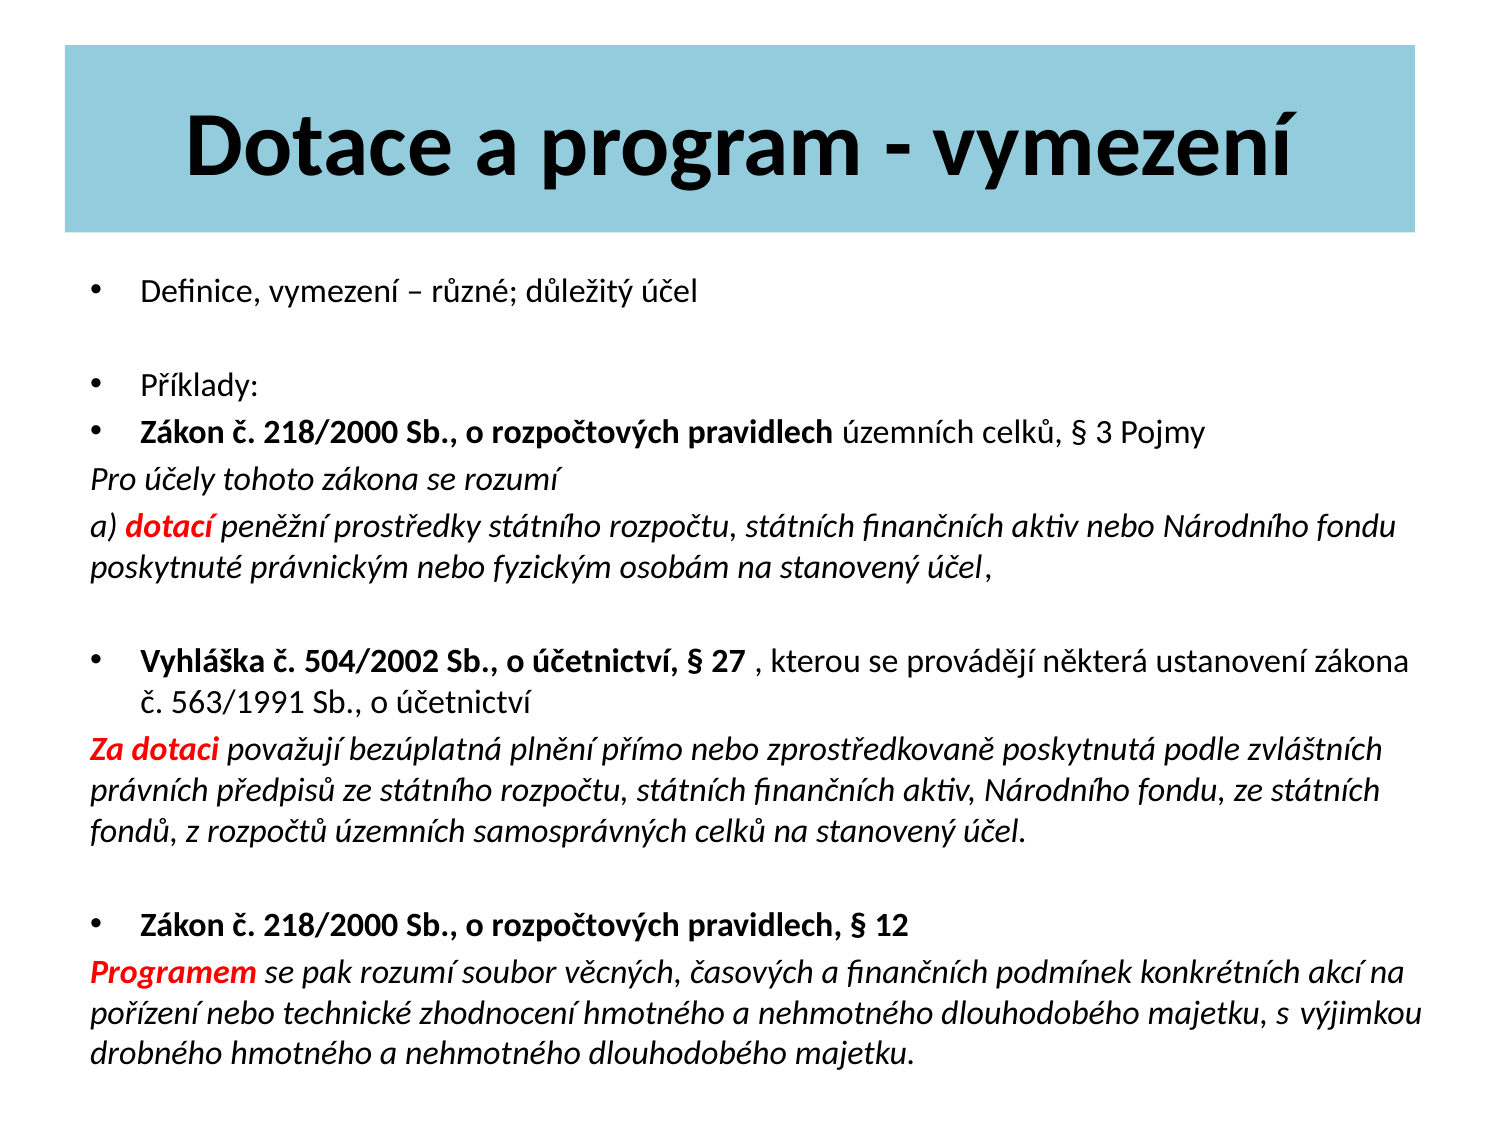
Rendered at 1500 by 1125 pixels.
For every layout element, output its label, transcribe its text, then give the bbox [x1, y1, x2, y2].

text_box Dotace a program - vymezení [64, 45, 1415, 233]
text_box Definice, vymezení – různé; důležitý účel Příklady: Zákon č. 218/2000 Sb., o rozpočtových pravidlech územních celků, § 3 Pojmy Pro účely tohoto zákona se rozumí a) dotací peněžní prostředky státního rozpočtu, státních finančních aktiv nebo Národního fondu poskytnuté právnickým nebo fyzickým osobám na stanovený účel, Vyhláška č. 504/2002 Sb., o účetnictví, § 27 , kterou se provádějí některá ustanovení zákona č. 563/1991 Sb., o účetnictví Za dotaci považují bezúplatná plnění přímo nebo zprostředkovaně poskytnutá podle zvláštních právních předpisů ze státního rozpočtu, státních finančních aktiv, Národního fondu, ze státních fondů, z rozpočtů územních samosprávných celků na stanovený účel. Zákon č. 218/2000 Sb., o rozpočtových pravidlech, § 12 Programem se pak rozumí soubor věcných, časových a finančních podmínek konkrétních akcí na pořízení nebo technické zhodnocení hmotného a nehmotného dlouhodobého majetku, s výjimkou drobného hmotného a nehmotného dlouhodobého majetku. [75, 260, 1448, 1093]
